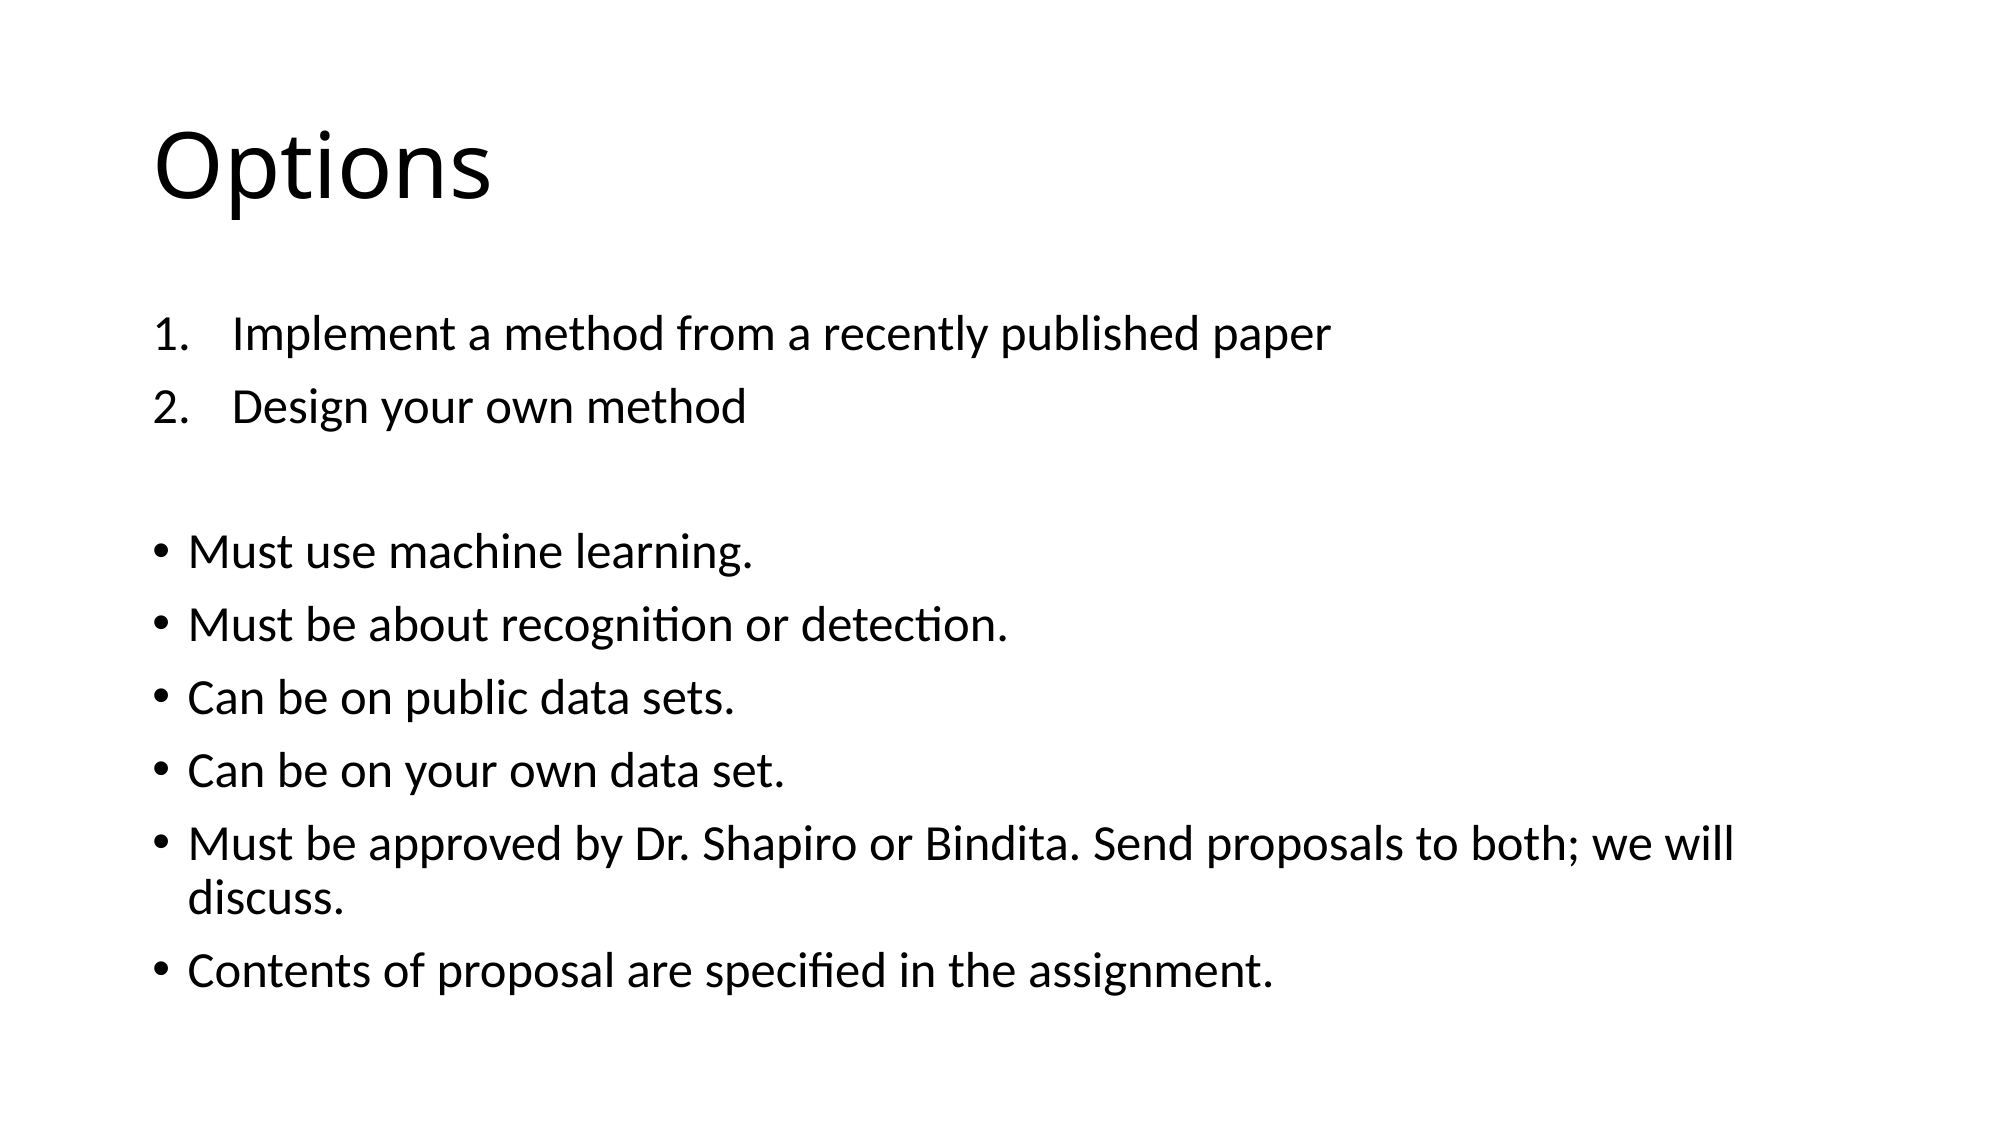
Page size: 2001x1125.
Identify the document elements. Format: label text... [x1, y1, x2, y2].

title Options [137, 59, 1863, 278]
list Implement a method from a recently published paper Design your own method Must use machine learning. Must be about recognition or detection. Can be on public data sets. Can be on your own data set. Must be approved by Dr. Shapiro or Bindita. Send proposals to both; we will discuss. Contents of proposal are specified in the assignment. [137, 299, 1863, 1014]
